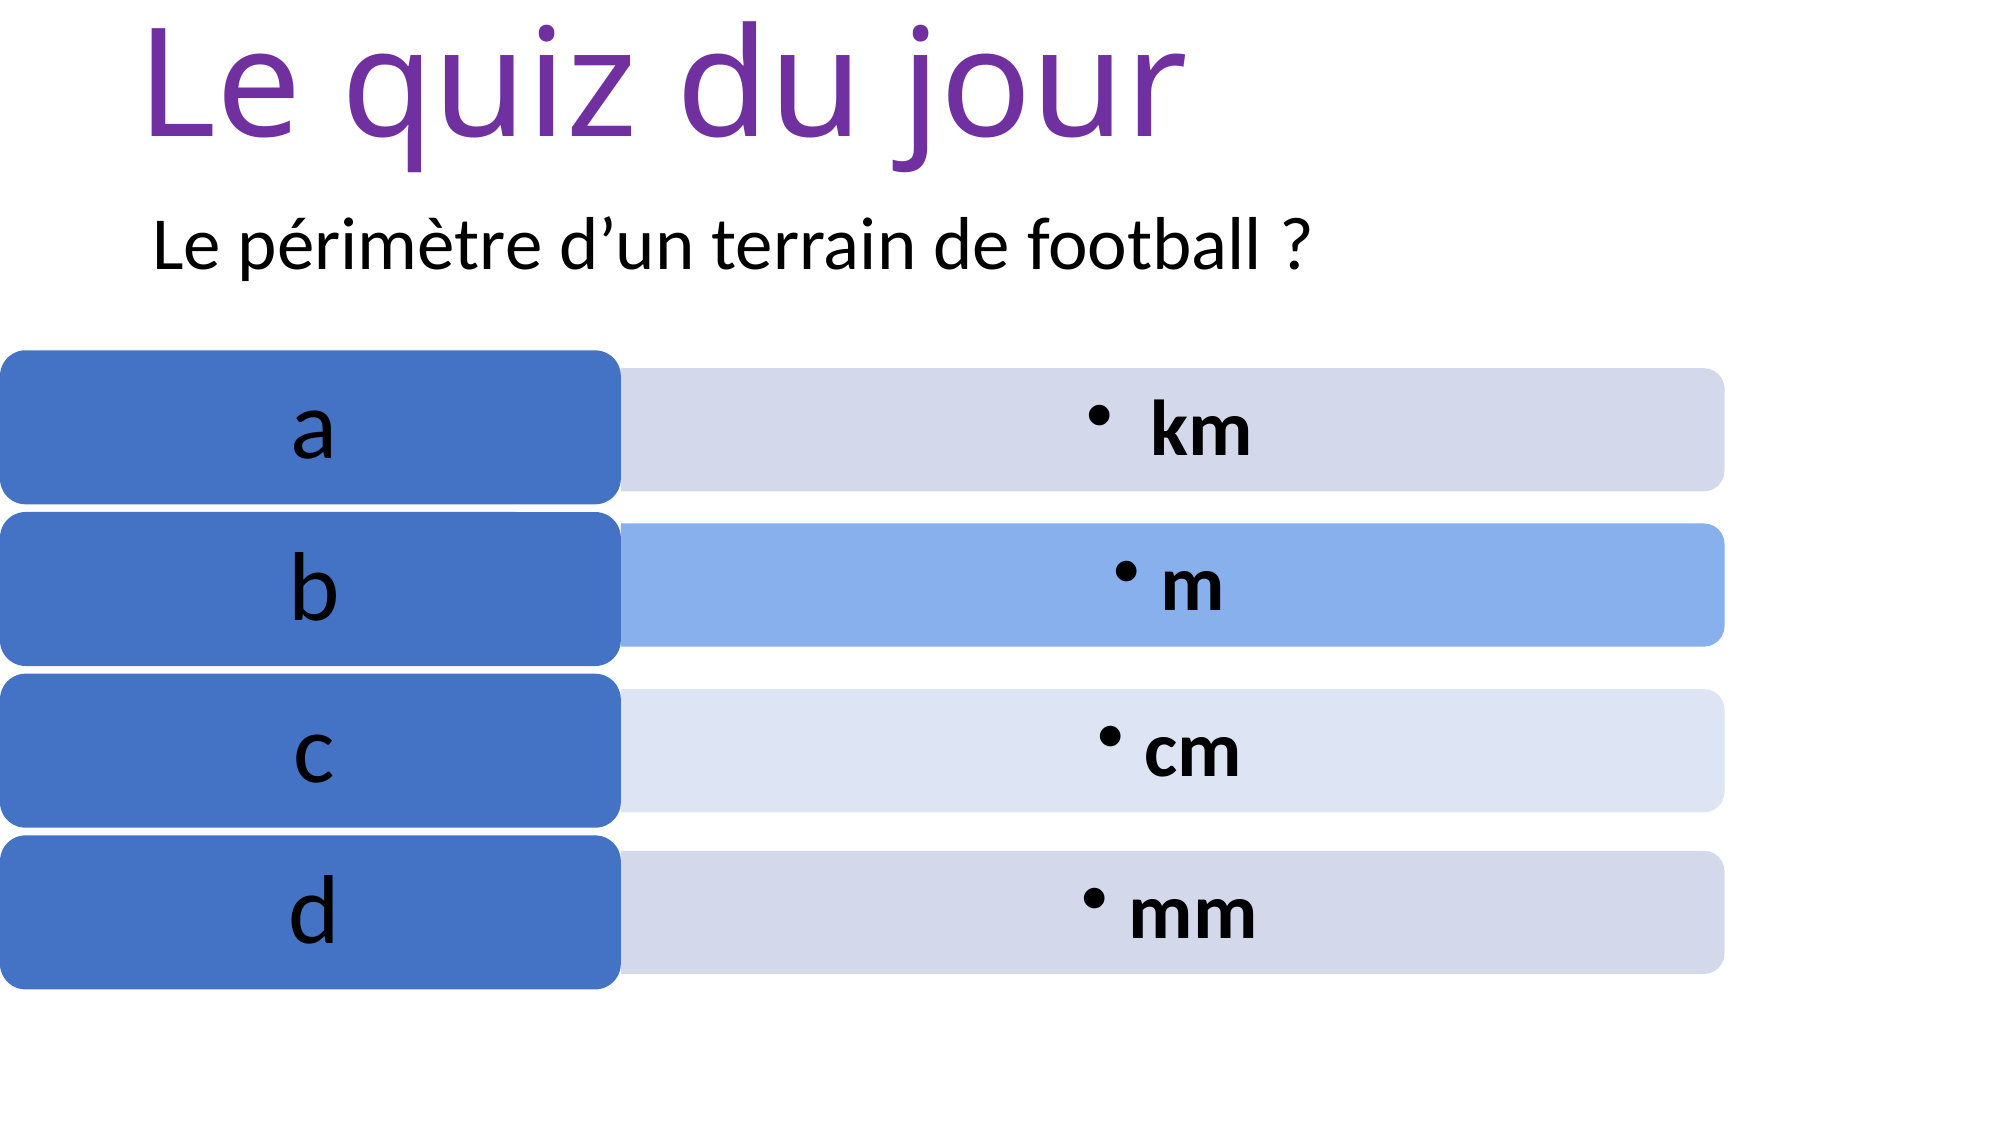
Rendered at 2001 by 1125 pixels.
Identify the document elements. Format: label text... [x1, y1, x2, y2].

text_box Le périmètre d’un terrain de football ? [137, 186, 1455, 292]
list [0, 349, 1725, 990]
title Le quiz du jour [137, 41, 1863, 214]
